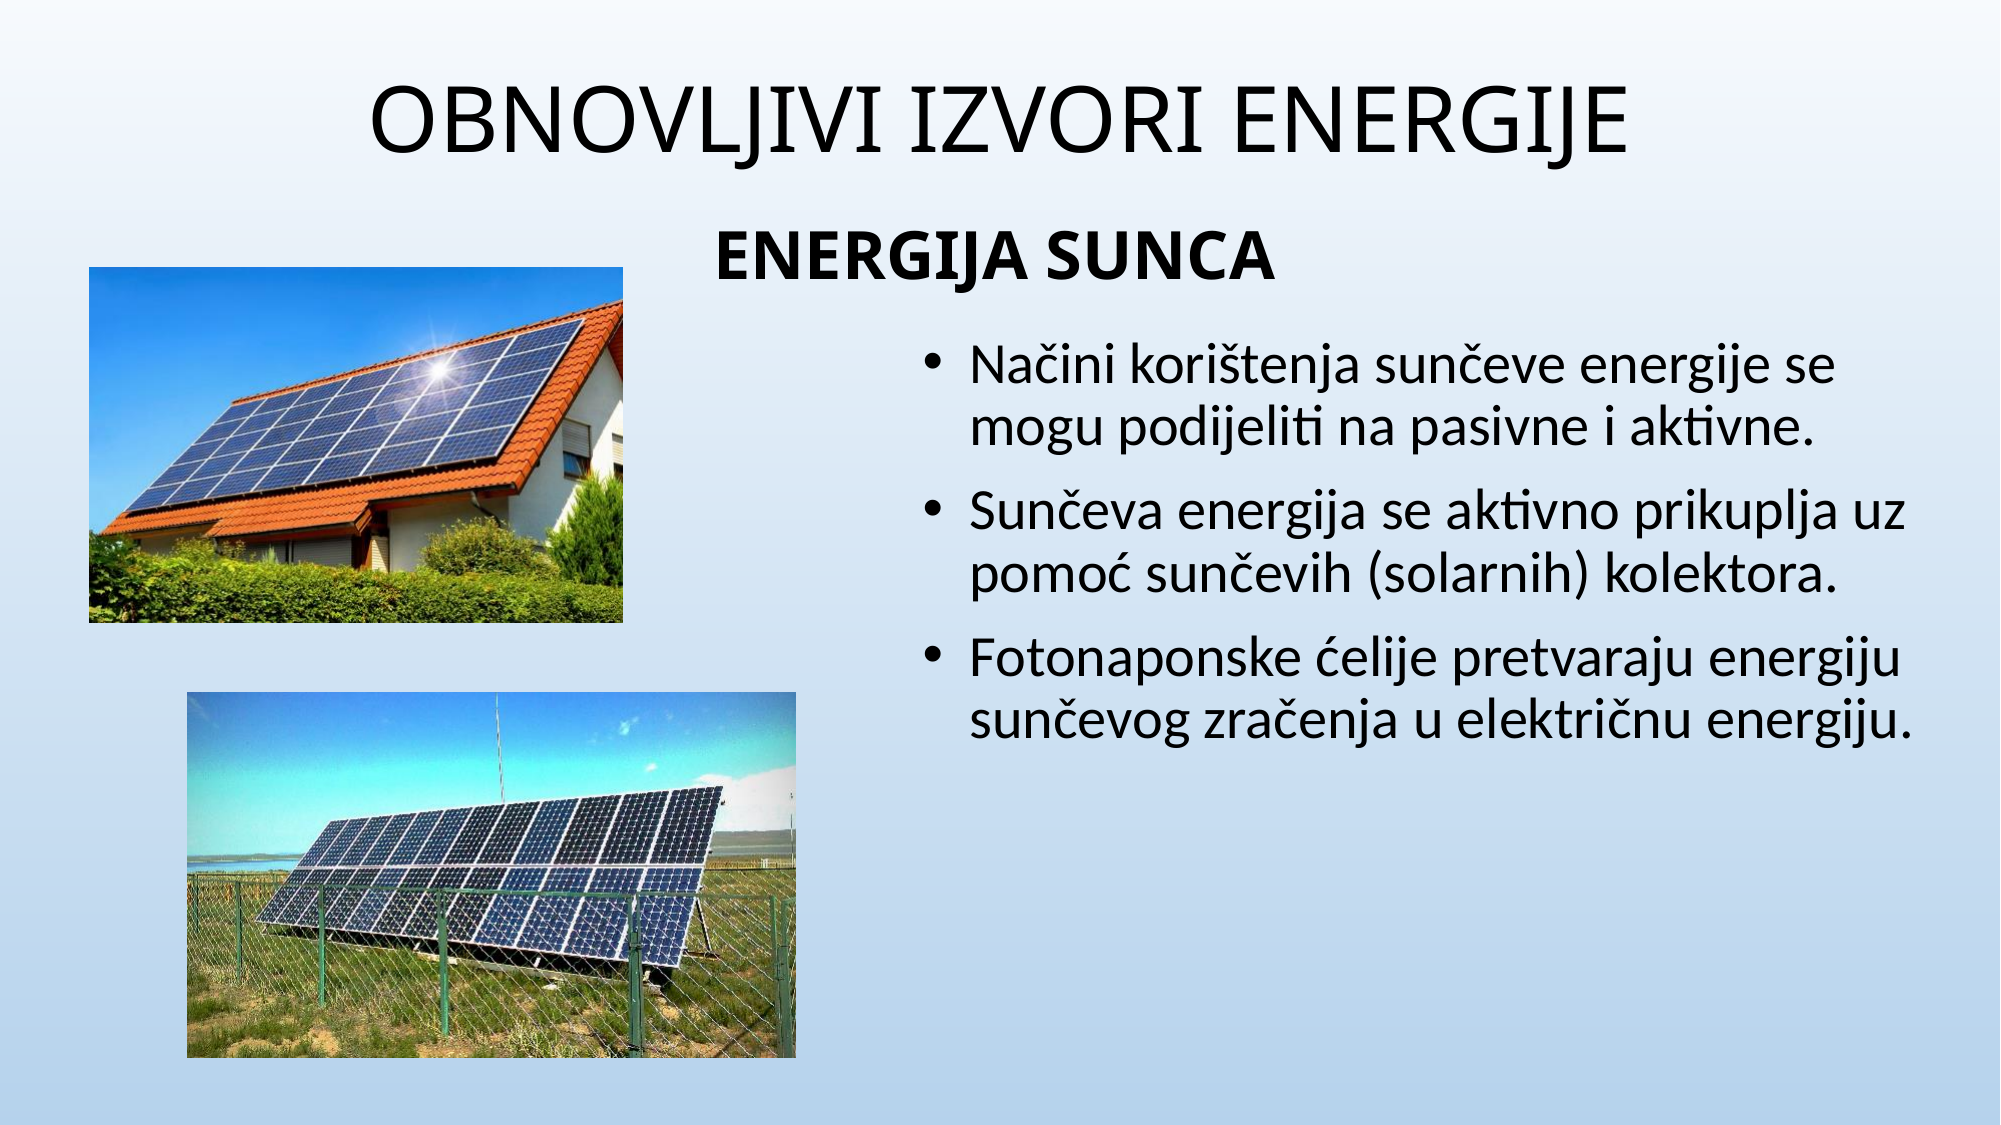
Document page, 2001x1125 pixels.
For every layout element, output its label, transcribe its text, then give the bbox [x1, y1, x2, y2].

picture [187, 692, 796, 1058]
title OBNOVLJIVI IZVORI ENERGIJE [149, 50, 1851, 196]
list ENERGIJA SUNCA [698, 196, 1377, 301]
list Načini korištenja sunčeve energije se mogu podijeliti na pasivne i aktivne. Sunčeva energija se aktivno prikuplja uz pomoć sunčevih (solarnih) kolektora. Fotonaponske ćelije pretvaraju energiju sunčevog zračenja u električnu energiju. [907, 325, 1938, 1058]
picture [89, 267, 623, 623]
